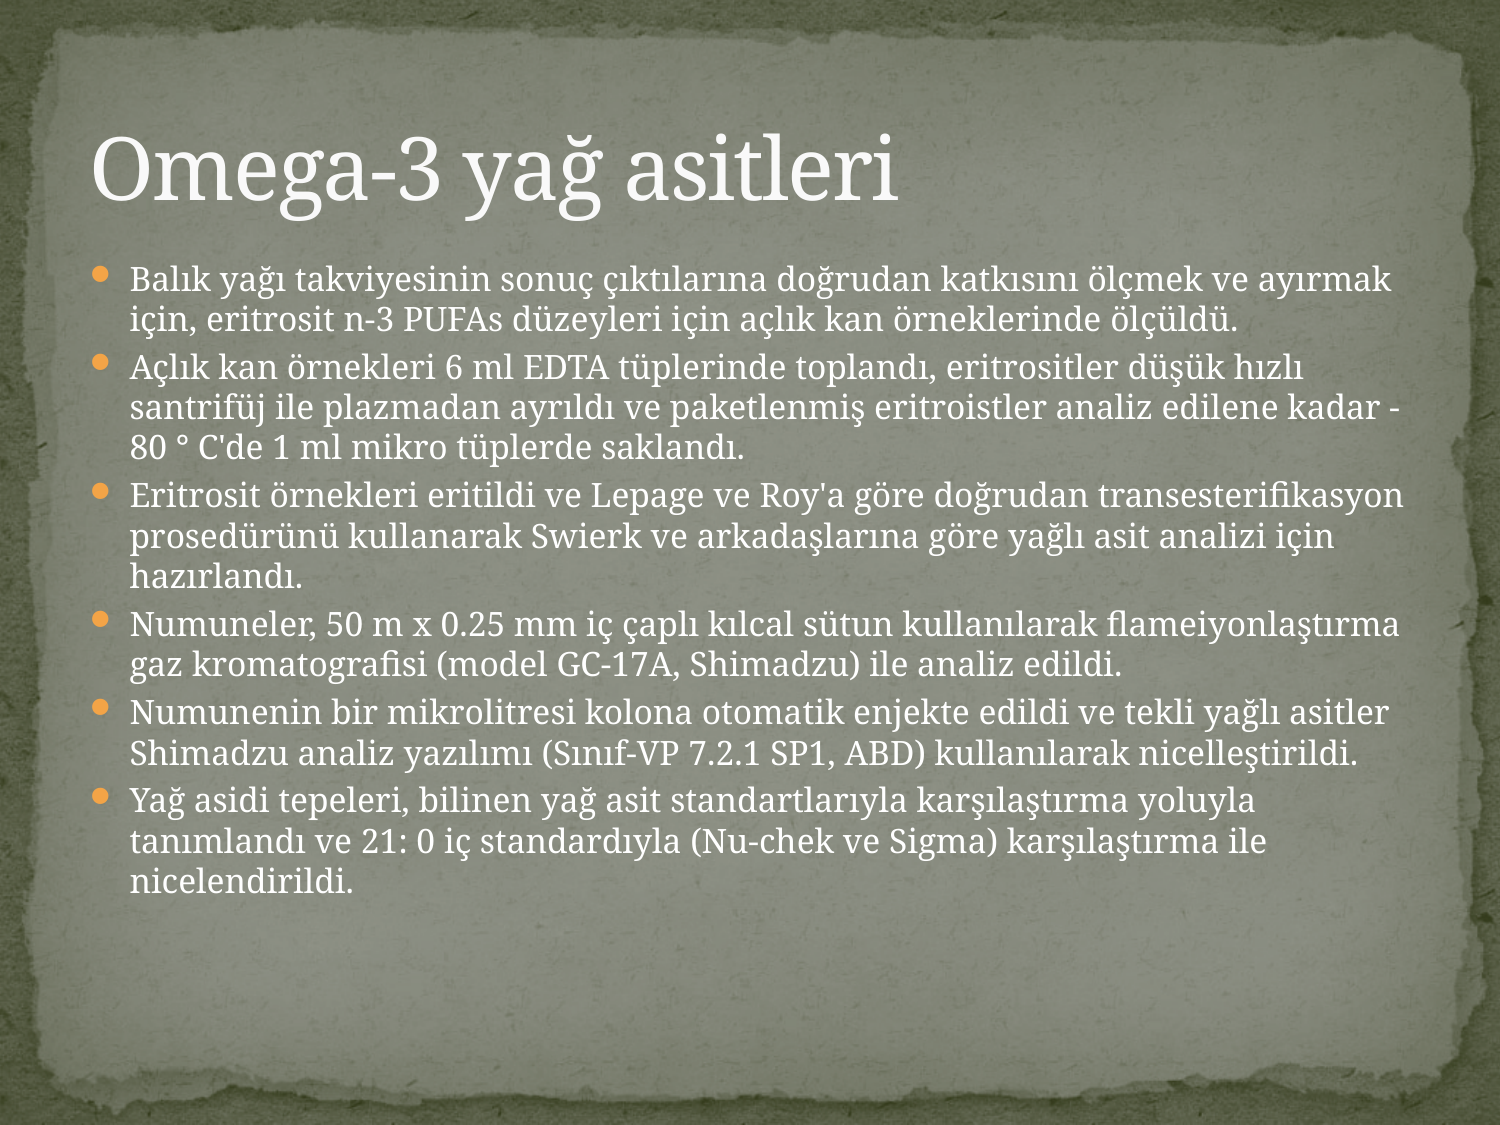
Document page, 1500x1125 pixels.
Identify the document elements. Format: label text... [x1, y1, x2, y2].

list Balık yağı takviyesinin sonuç çıktılarına doğrudan katkısını ölçmek ve ayırmak için, eritrosit n-3 PUFAs düzeyleri için açlık kan örneklerinde ölçüldü. Açlık kan örnekleri 6 ml EDTA tüplerinde toplandı, eritrositler düşük hızlı santrifüj ile plazmadan ayrıldı ve paketlenmiş eritroistler analiz edilene kadar -80 ° C'de 1 ml mikro tüplerde saklandı. Eritrosit örnekleri eritildi ve Lepage ve Roy'a göre doğrudan transesterifikasyon prosedürünü kullanarak Swierk ve arkadaşlarına göre yağlı asit analizi için hazırlandı. Numuneler, 50 m x 0.25 mm iç çaplı kılcal sütun kullanılarak flameiyonlaştırma gaz kromatografisi (model GC-17A, Shimadzu) ile analiz edildi. Numunenin bir mikrolitresi kolona otomatik enjekte edildi ve tekli yağlı asitler Shimadzu analiz yazılımı (Sınıf-VP 7.2.1 SP1, ABD) kullanılarak nicelleştirildi. Yağ asidi tepeleri, bilinen yağ asit standartlarıyla karşılaştırma yoluyla tanımlandı ve 21: 0 iç standardıyla (Nu-chek ve Sigma) karşılaştırma ile nicelendirildi. [75, 249, 1425, 1000]
title Omega-3 yağ asitleri [74, 24, 1425, 225]
